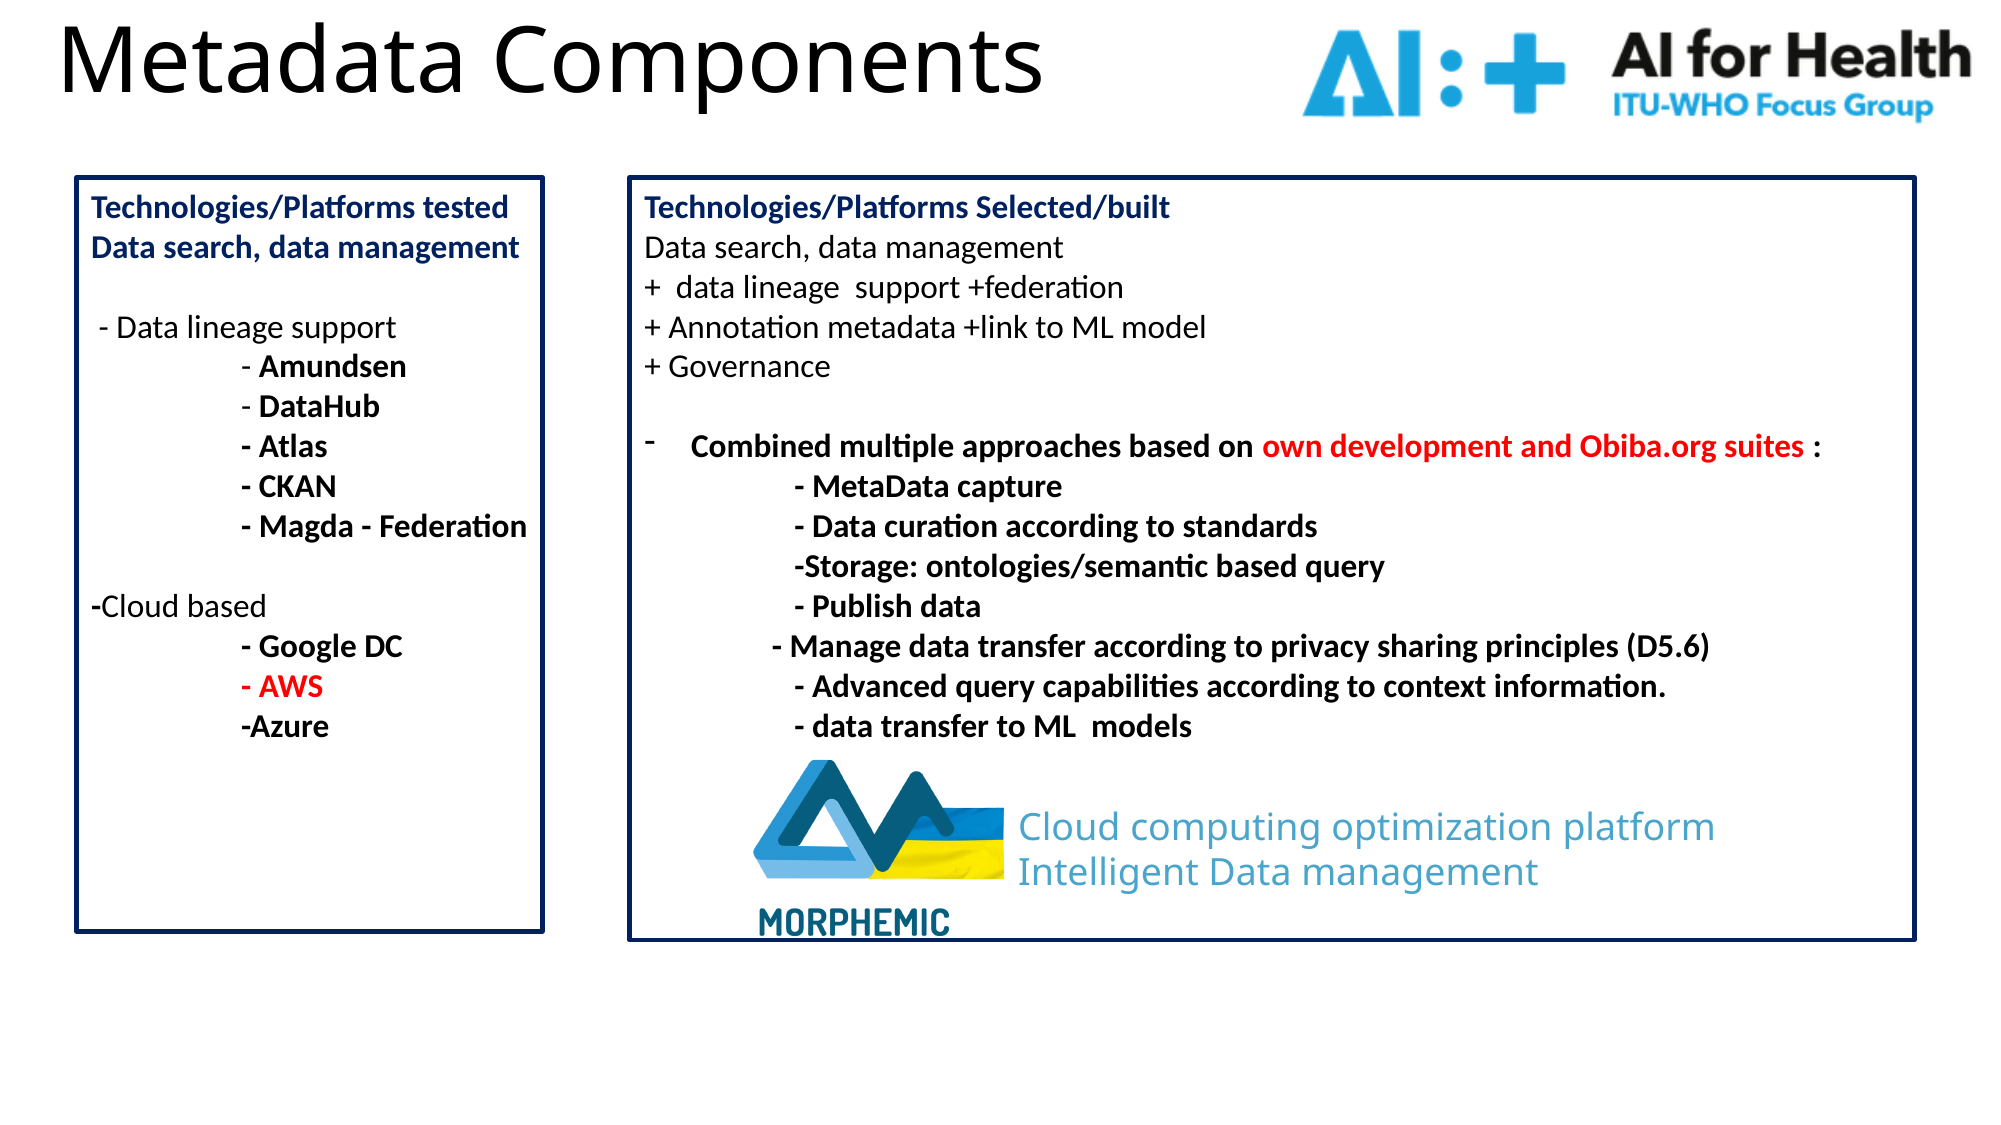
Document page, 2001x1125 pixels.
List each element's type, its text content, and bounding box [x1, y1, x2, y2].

text_box Technologies/Platforms tested Data search, data management - Data lineage support - Amundsen - DataHub - Atlas - CKAN - Magda - Federation -Cloud based - Google DC - AWS -Azure [76, 177, 543, 932]
picture [740, 756, 1010, 940]
picture [1300, 25, 1975, 127]
text_box Cloud computing optimization platform Intelligent Data management [1010, 795, 1732, 900]
title Metadata Components [41, 0, 1767, 141]
text_box Technologies/Platforms Selected/built Data search, data management + data lineage support +federation + Annotation metadata +link to ML model + Governance Combined multiple approaches based on own development and Obiba.org suites : - MetaData capture - Data curation according to standards -Storage: ontologies/semantic based query - Publish data - Manage data transfer according to privacy sharing principles (D5.6) - Advanced query capabilities according to context information. - data transfer to ML models [629, 177, 1915, 940]
